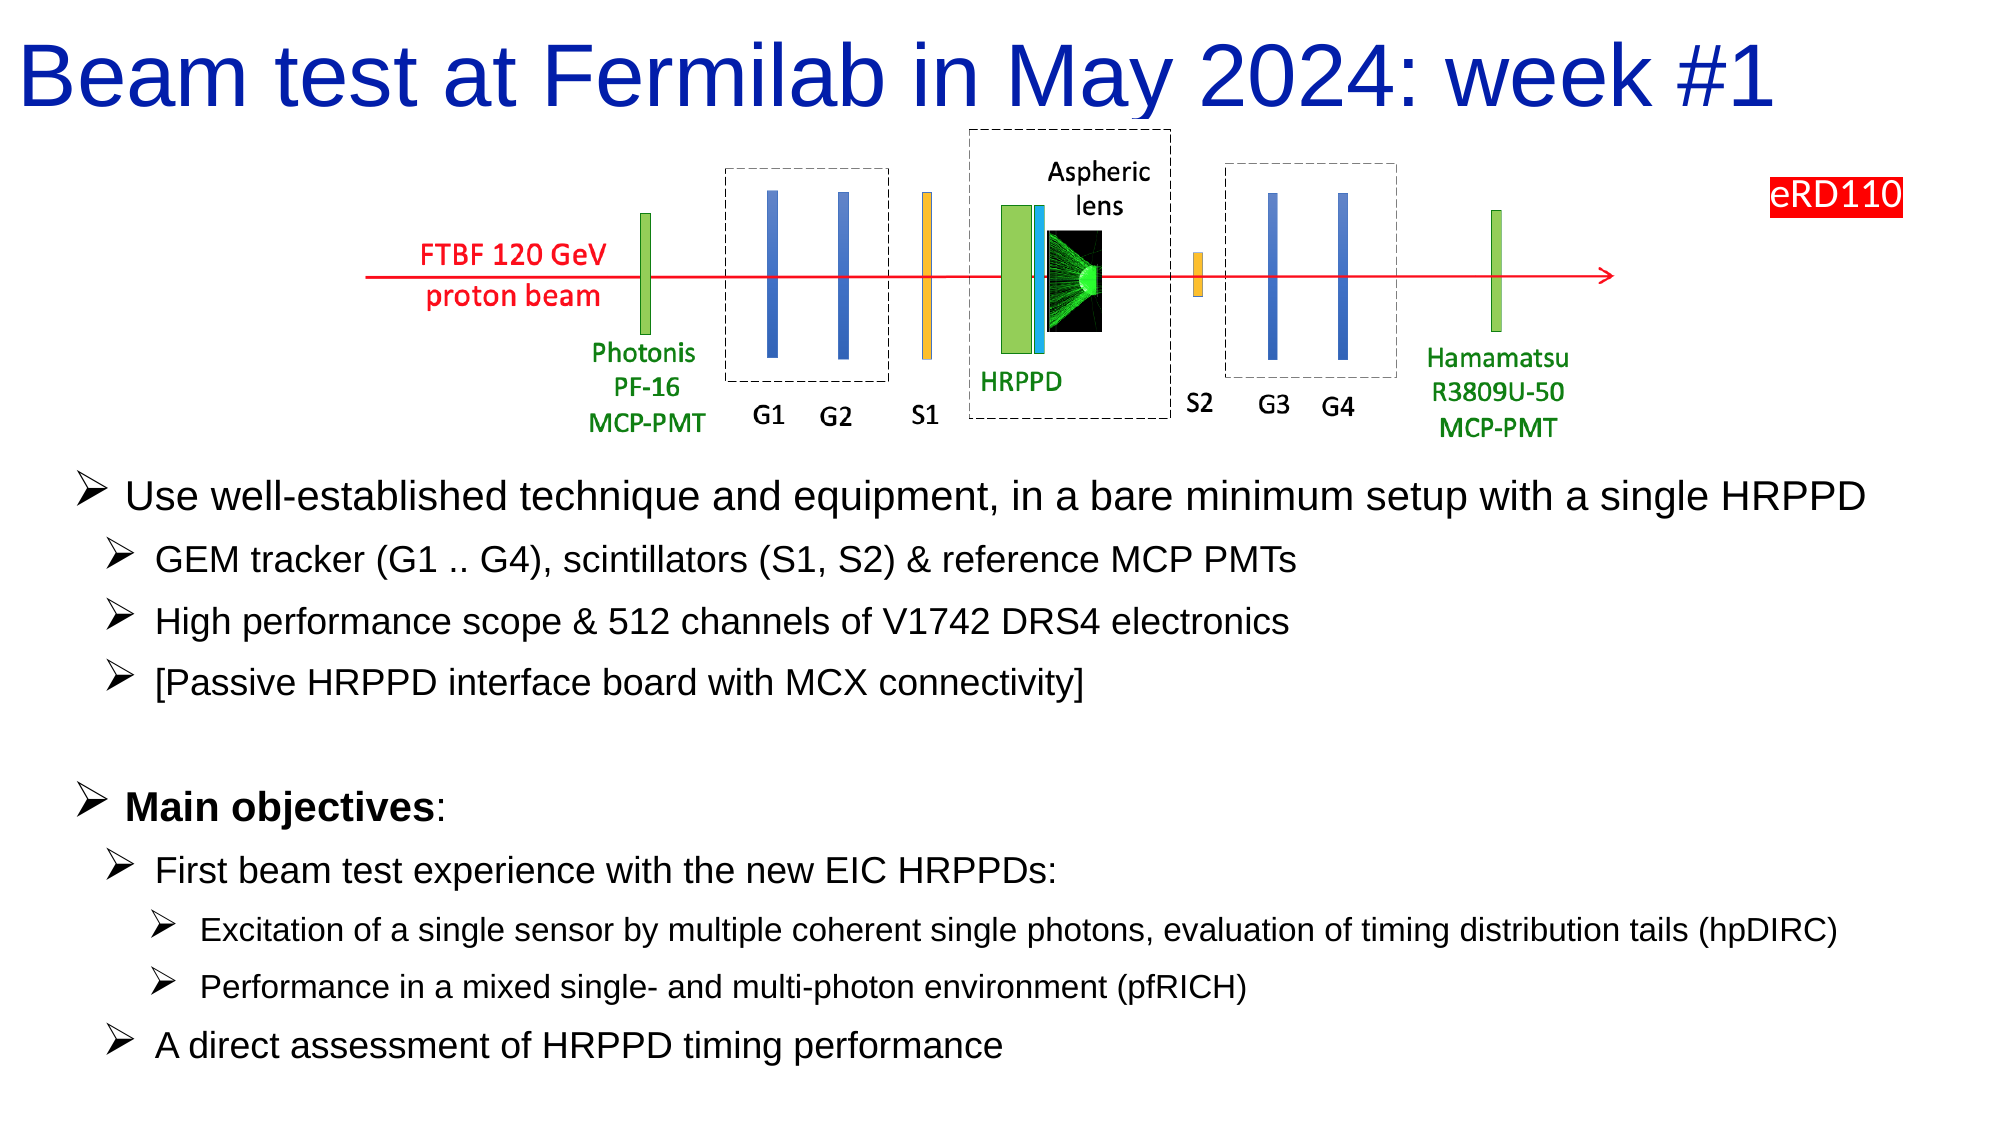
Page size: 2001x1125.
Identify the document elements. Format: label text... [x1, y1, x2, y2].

text_box Use well-established technique and equipment, in a bare minimum setup with a single HRPPD GEM tracker (G1 .. G4), scintillators (S1, S2) & reference MCP PMTs High performance scope & 512 channels of V1742 DRS4 electronics [Passive HRPPD interface board with MCX connectivity] Main objectives: First beam test experience with the new EIC HRPPDs: Excitation of a single sensor by multiple coherent single photons, evaluation of timing distribution tails (hpDIRC) Performance in a mixed single- and multi-photon environment (pfRICH) A direct assessment of HRPPD timing performance [19, 466, 1969, 1103]
picture [349, 119, 1625, 449]
text_box eRD110 [1754, 158, 1918, 224]
text_box Beam test at Fermilab in May 2024: week #1 [0, 0, 2000, 156]
